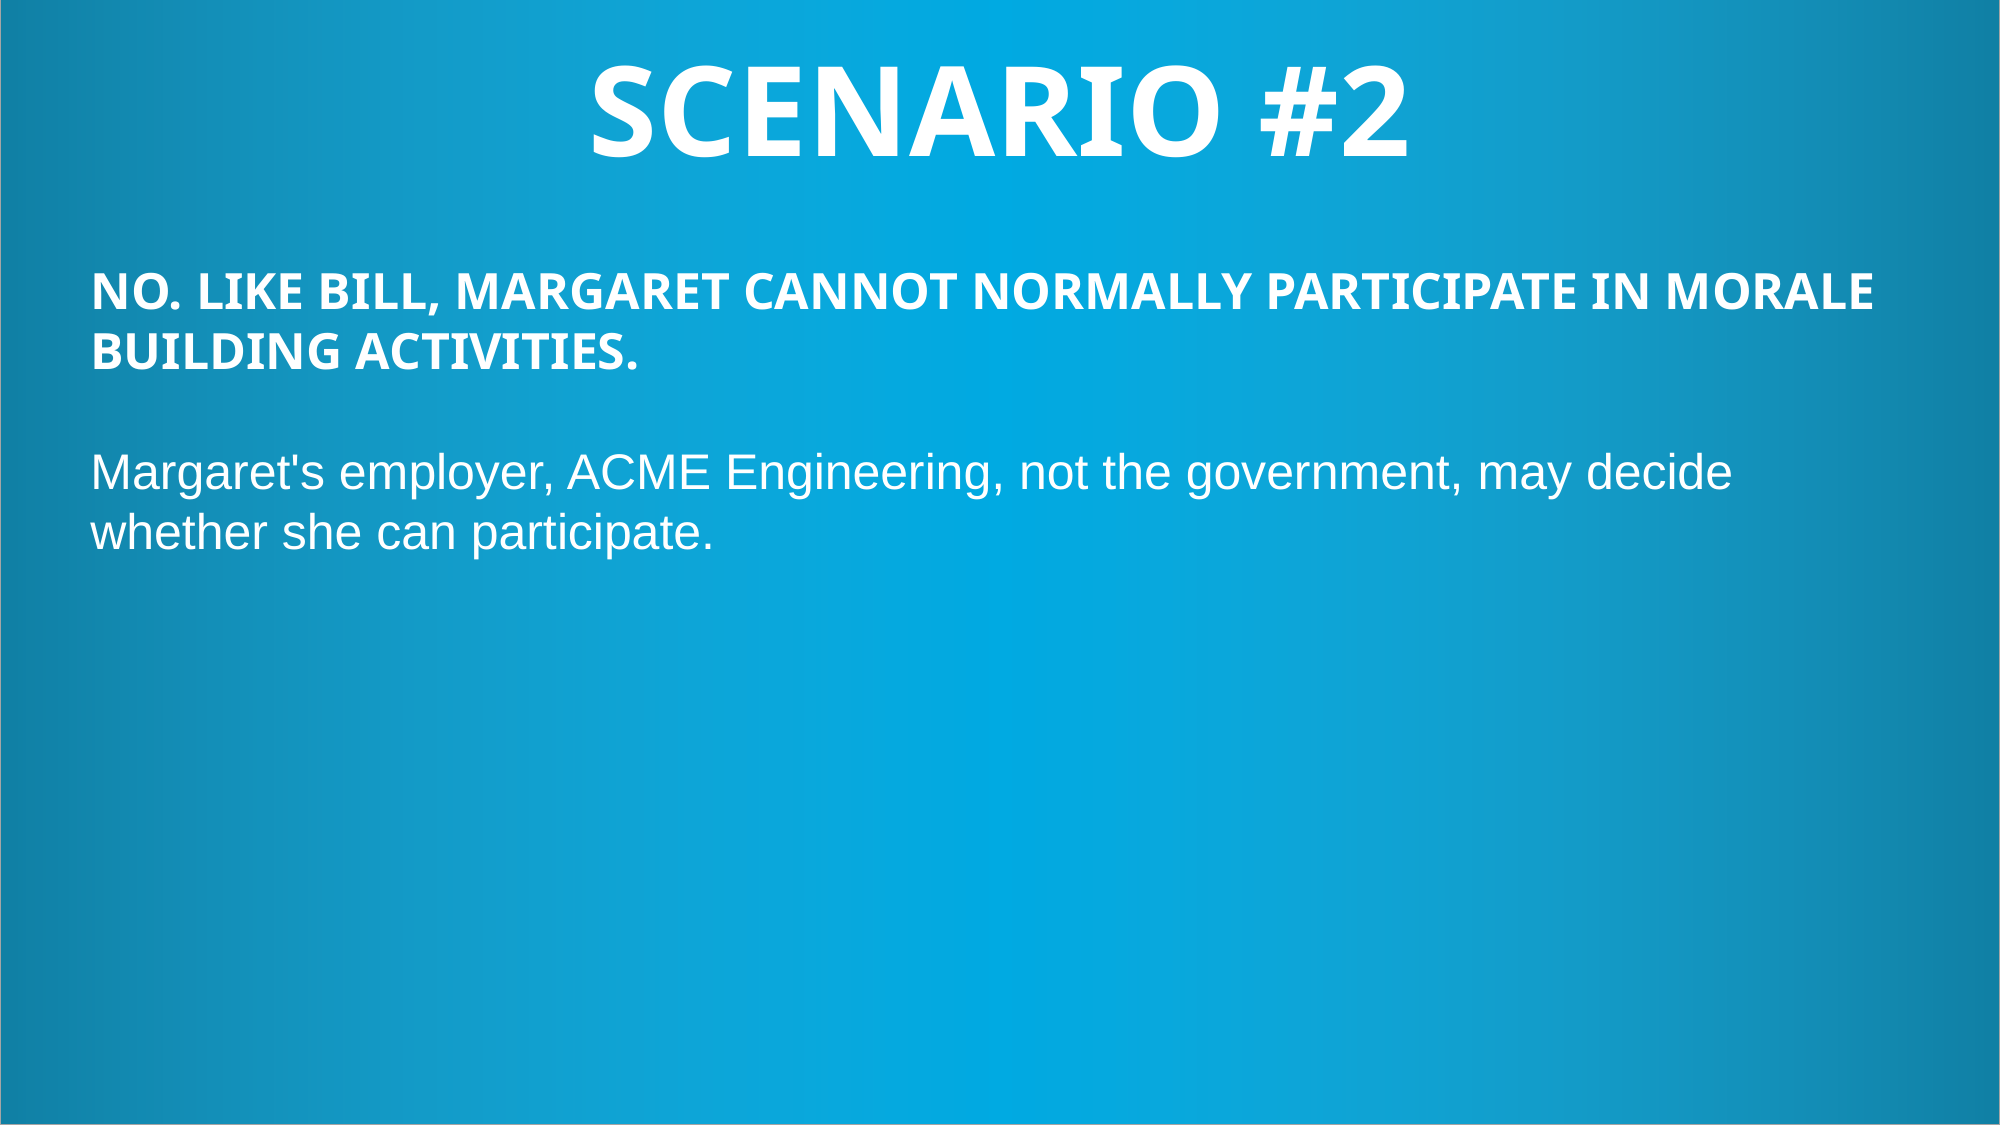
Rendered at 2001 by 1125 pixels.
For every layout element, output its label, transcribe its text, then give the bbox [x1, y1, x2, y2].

text_box [0, 233, 2000, 1125]
text_box SCENARIO #2 [0, 0, 2000, 233]
text_box NO. LIKE BILL, MARGARET CANNOT NORMALLY PARTICIPATE IN MORALE BUILDING ACTIVITIES. Margaret's employer, ACME Engineering, not the government, may decide whether she can participate. [75, 251, 1925, 567]
